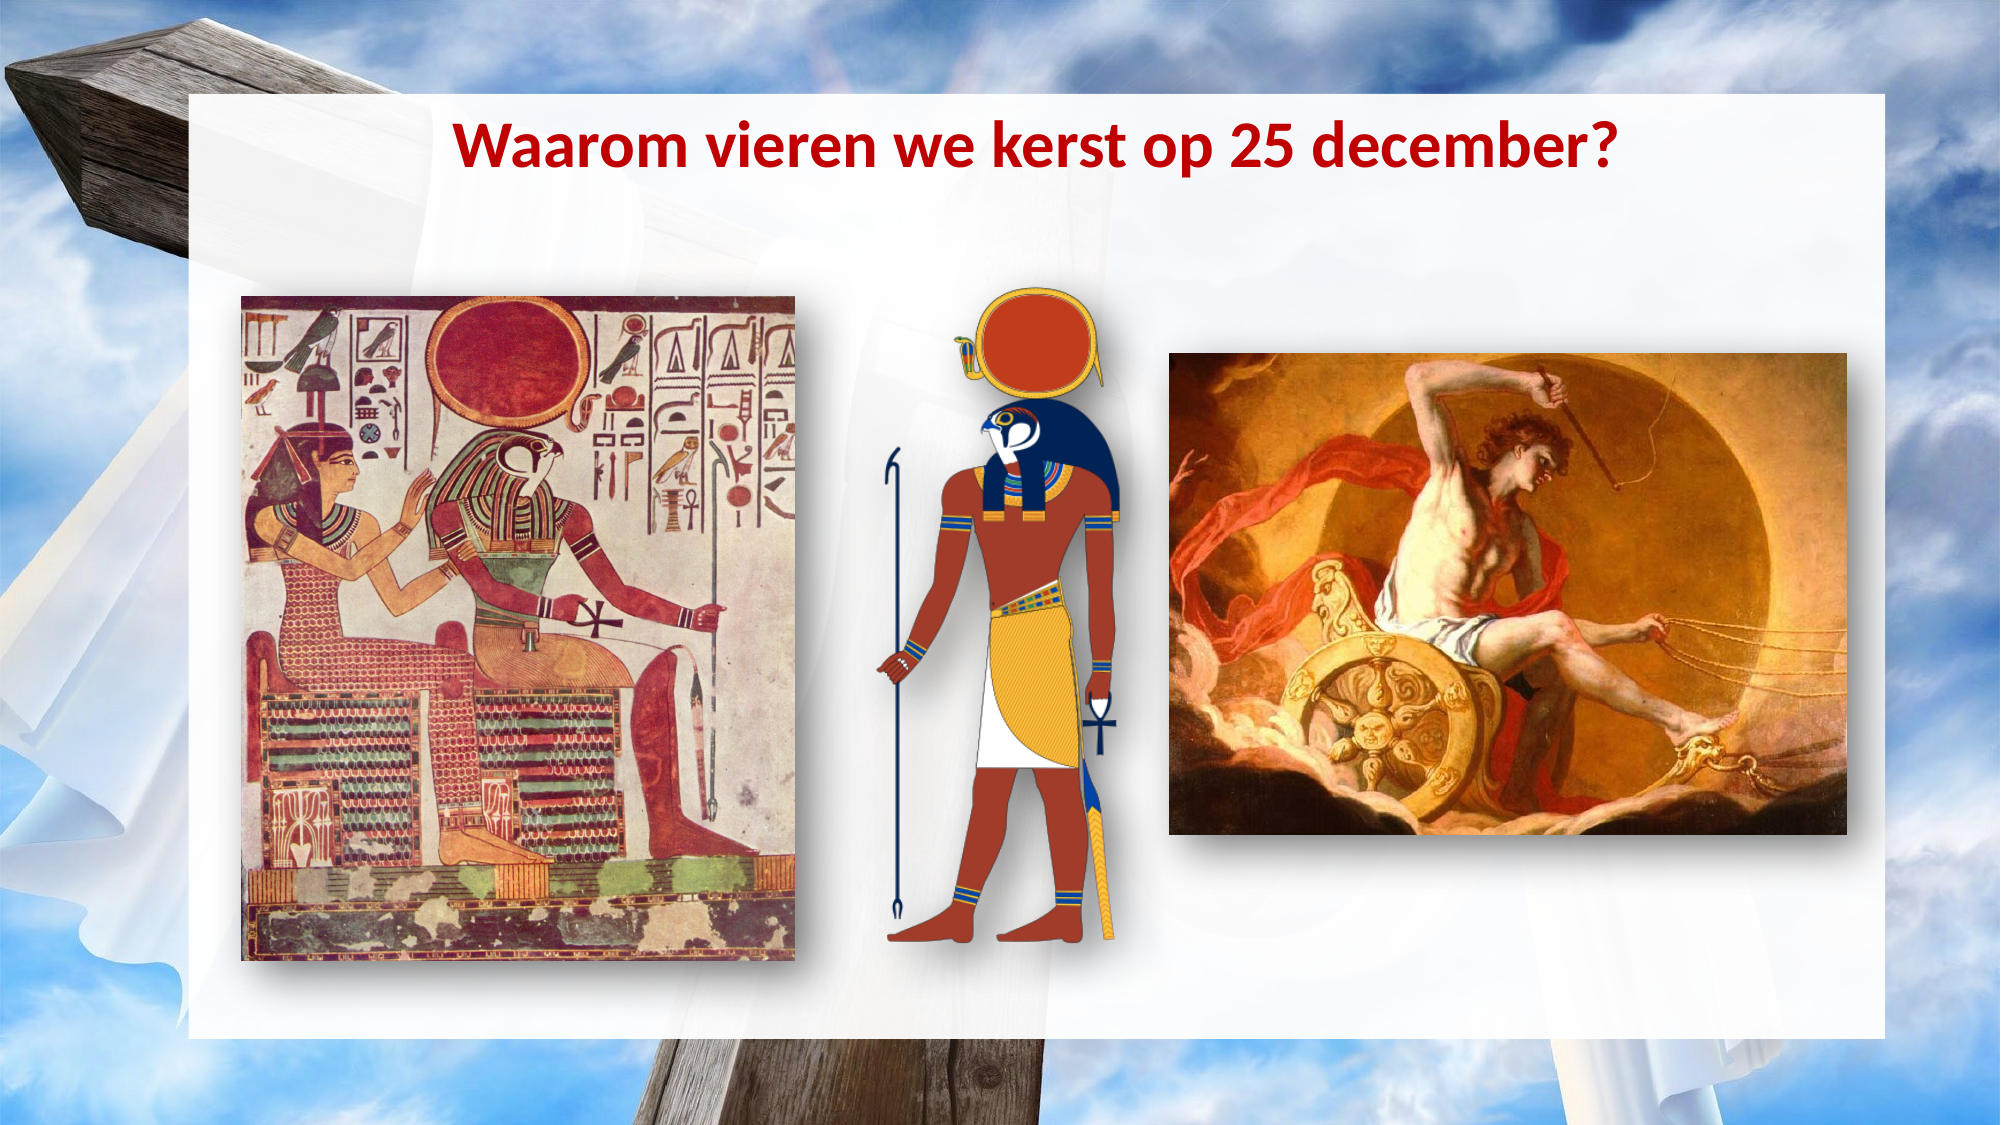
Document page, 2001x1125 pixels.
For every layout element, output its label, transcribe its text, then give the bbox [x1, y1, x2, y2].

text_box Waarom vieren we kerst op 25 december? [188, 93, 1886, 1039]
picture [0, 0, 2000, 1125]
